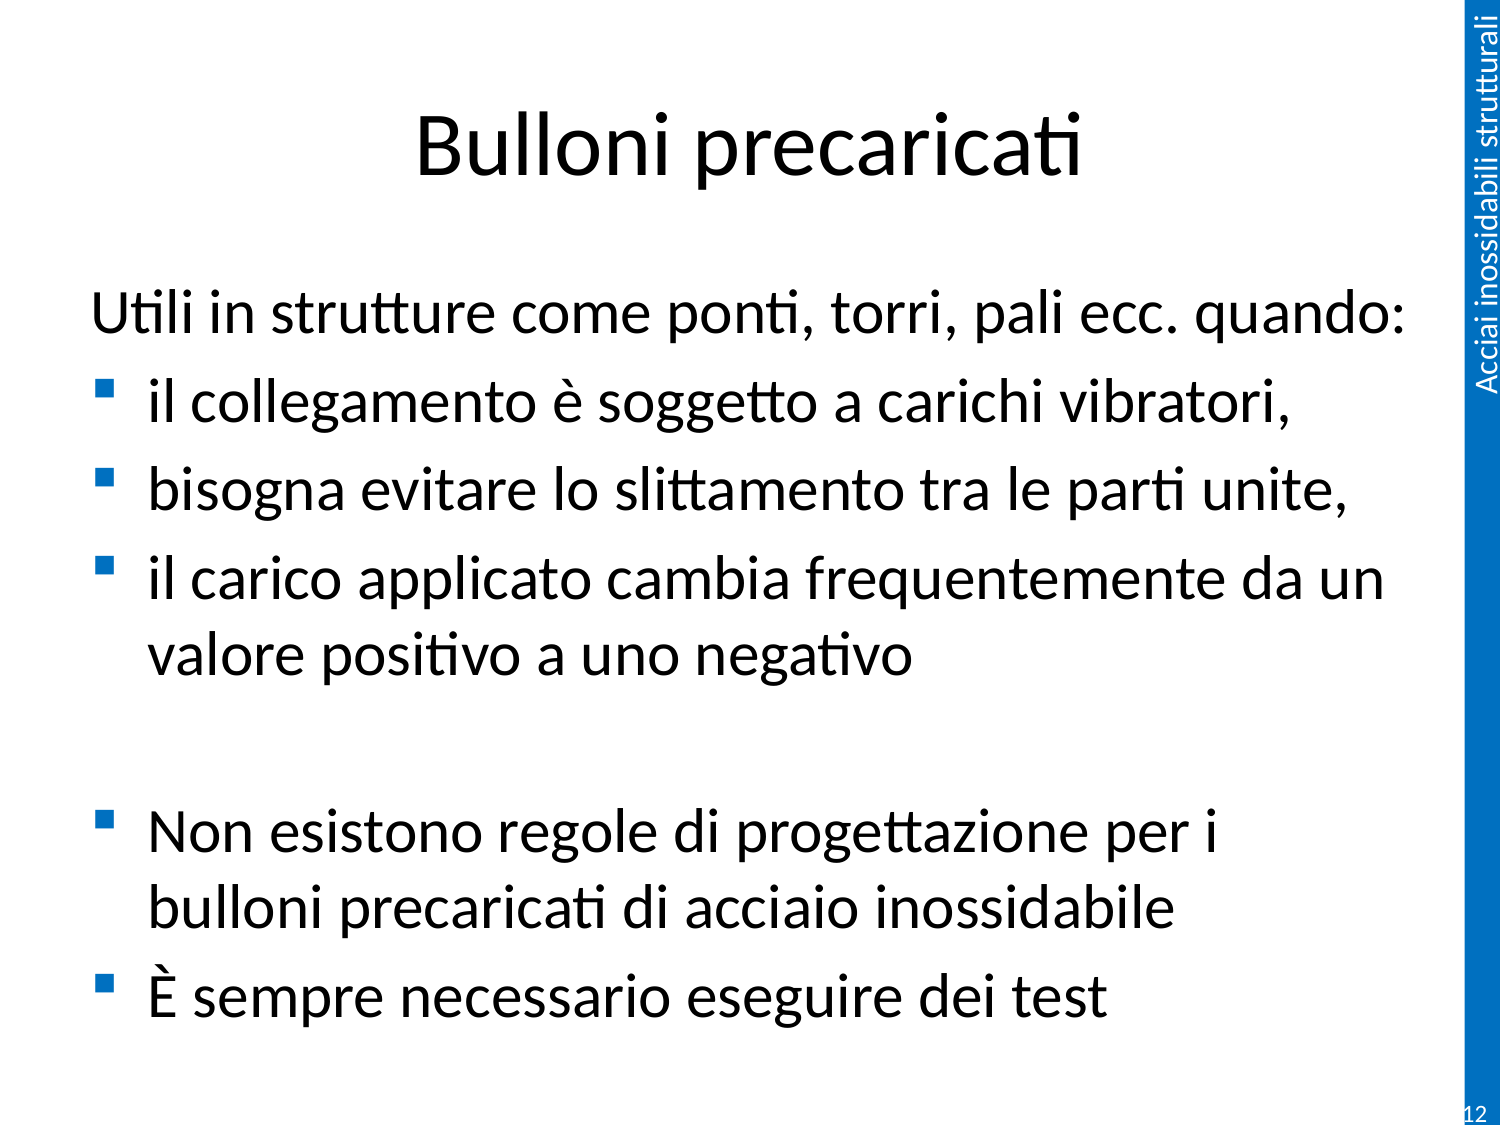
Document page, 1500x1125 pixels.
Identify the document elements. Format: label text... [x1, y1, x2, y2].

title Bulloni precaricati [74, 44, 1426, 233]
list Utili in strutture come ponti, torri, pali ecc. quando: il collegamento è soggetto a carichi vibratori, bisogna evitare lo slittamento tra le parti unite, il carico applicato cambia frequentemente da un valore positivo a uno negativo Non esistono regole di progettazione per i bulloni precaricati di acciaio inossidabile È sempre necessario eseguire dei test [74, 262, 1426, 1071]
slide_number 129 [1446, 1082, 1500, 1125]
